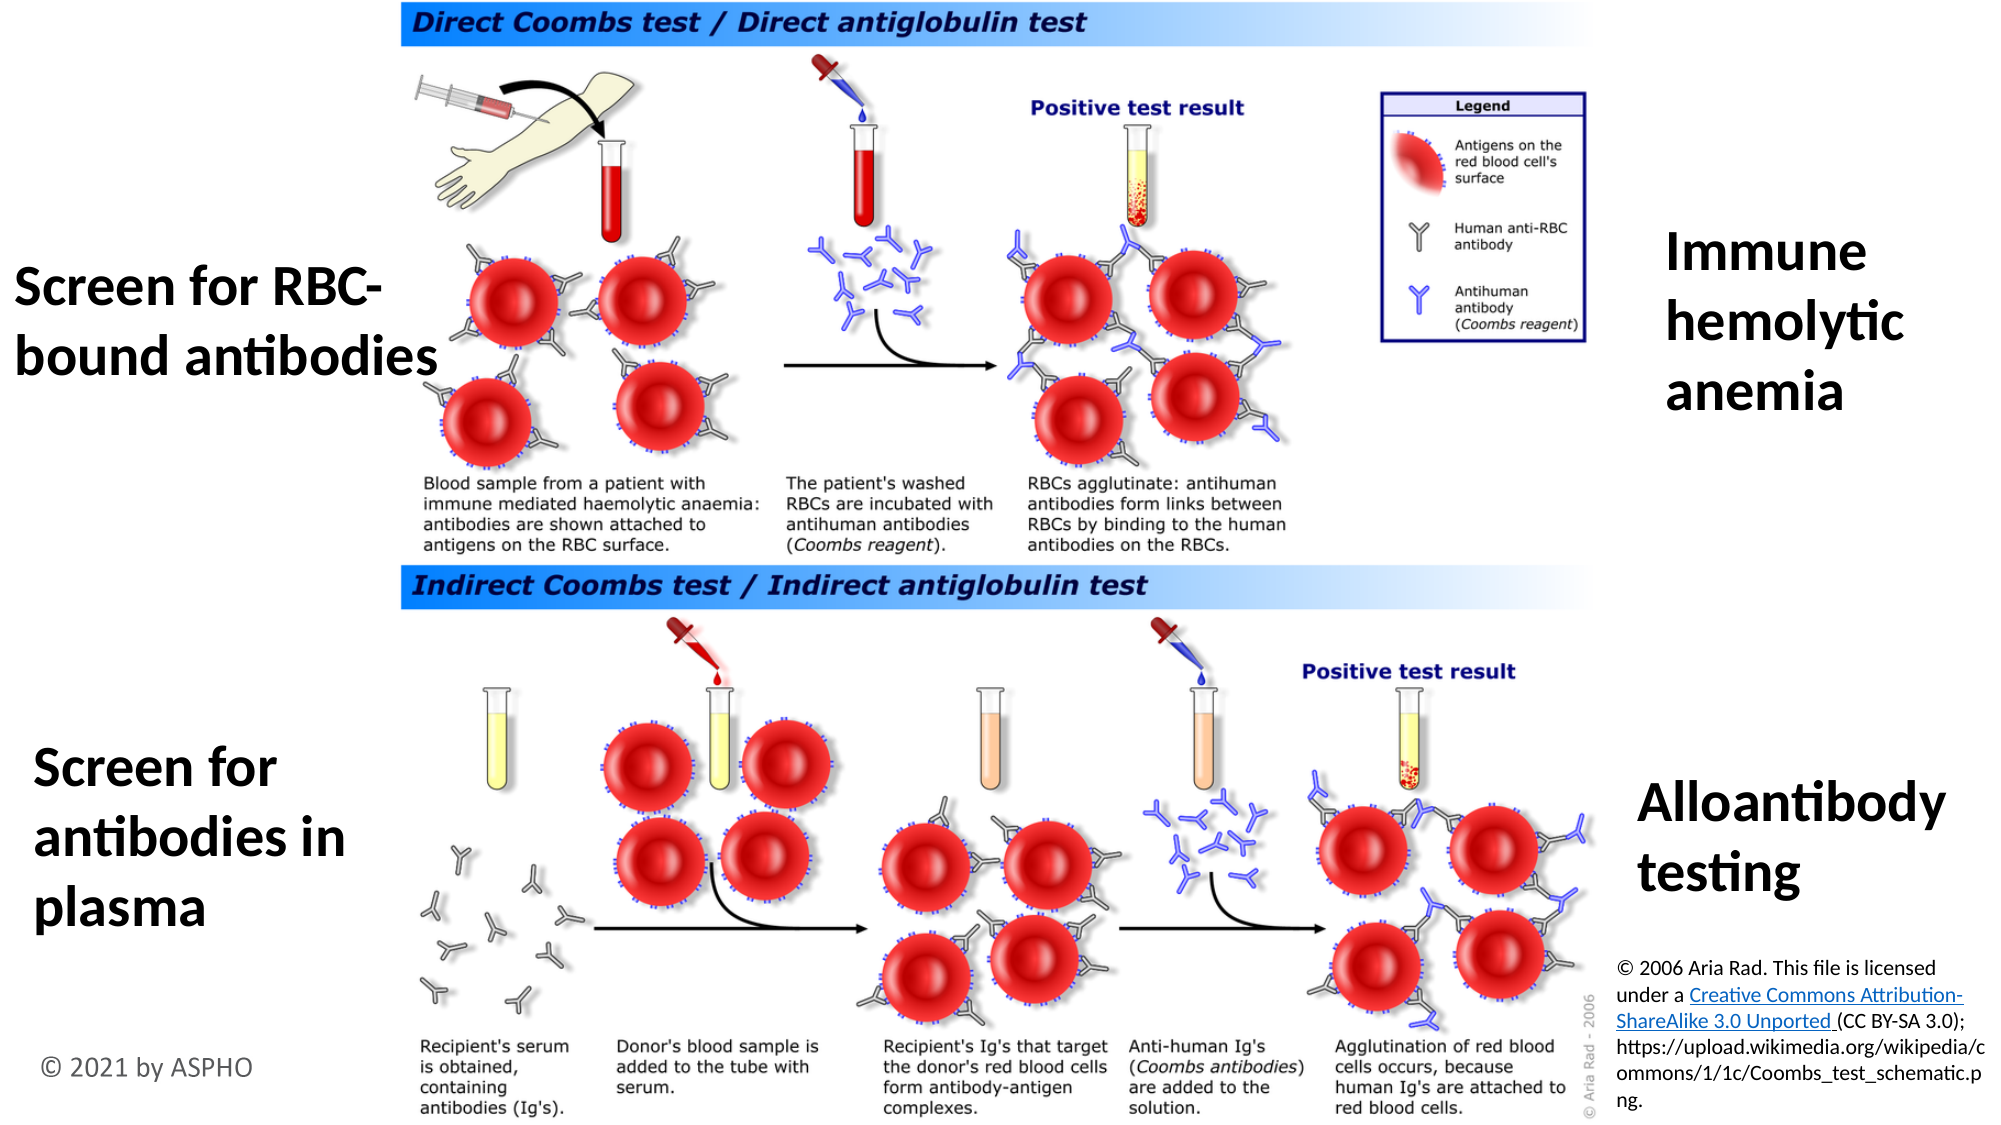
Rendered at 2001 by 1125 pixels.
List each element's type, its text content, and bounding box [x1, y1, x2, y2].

text_box Alloantibody testing [1622, 755, 2000, 911]
text_box Screen for RBC-bound antibodies [0, 239, 398, 395]
picture [0, 0, 2001, 1125]
text_box Immune hemolytic anemia [1650, 204, 1942, 430]
text_box © 2006 Aria Rad. This file is licensed under a Creative Commons Attribution-ShareAlike 3.0 Unported (CC BY-SA 3.0); https://upload.wikimedia.org/wikipedia/commons/1/1c/Coombs_test_schematic.png. [1602, 946, 2000, 1119]
text_box Screen for antibodies in plasma [18, 720, 398, 945]
